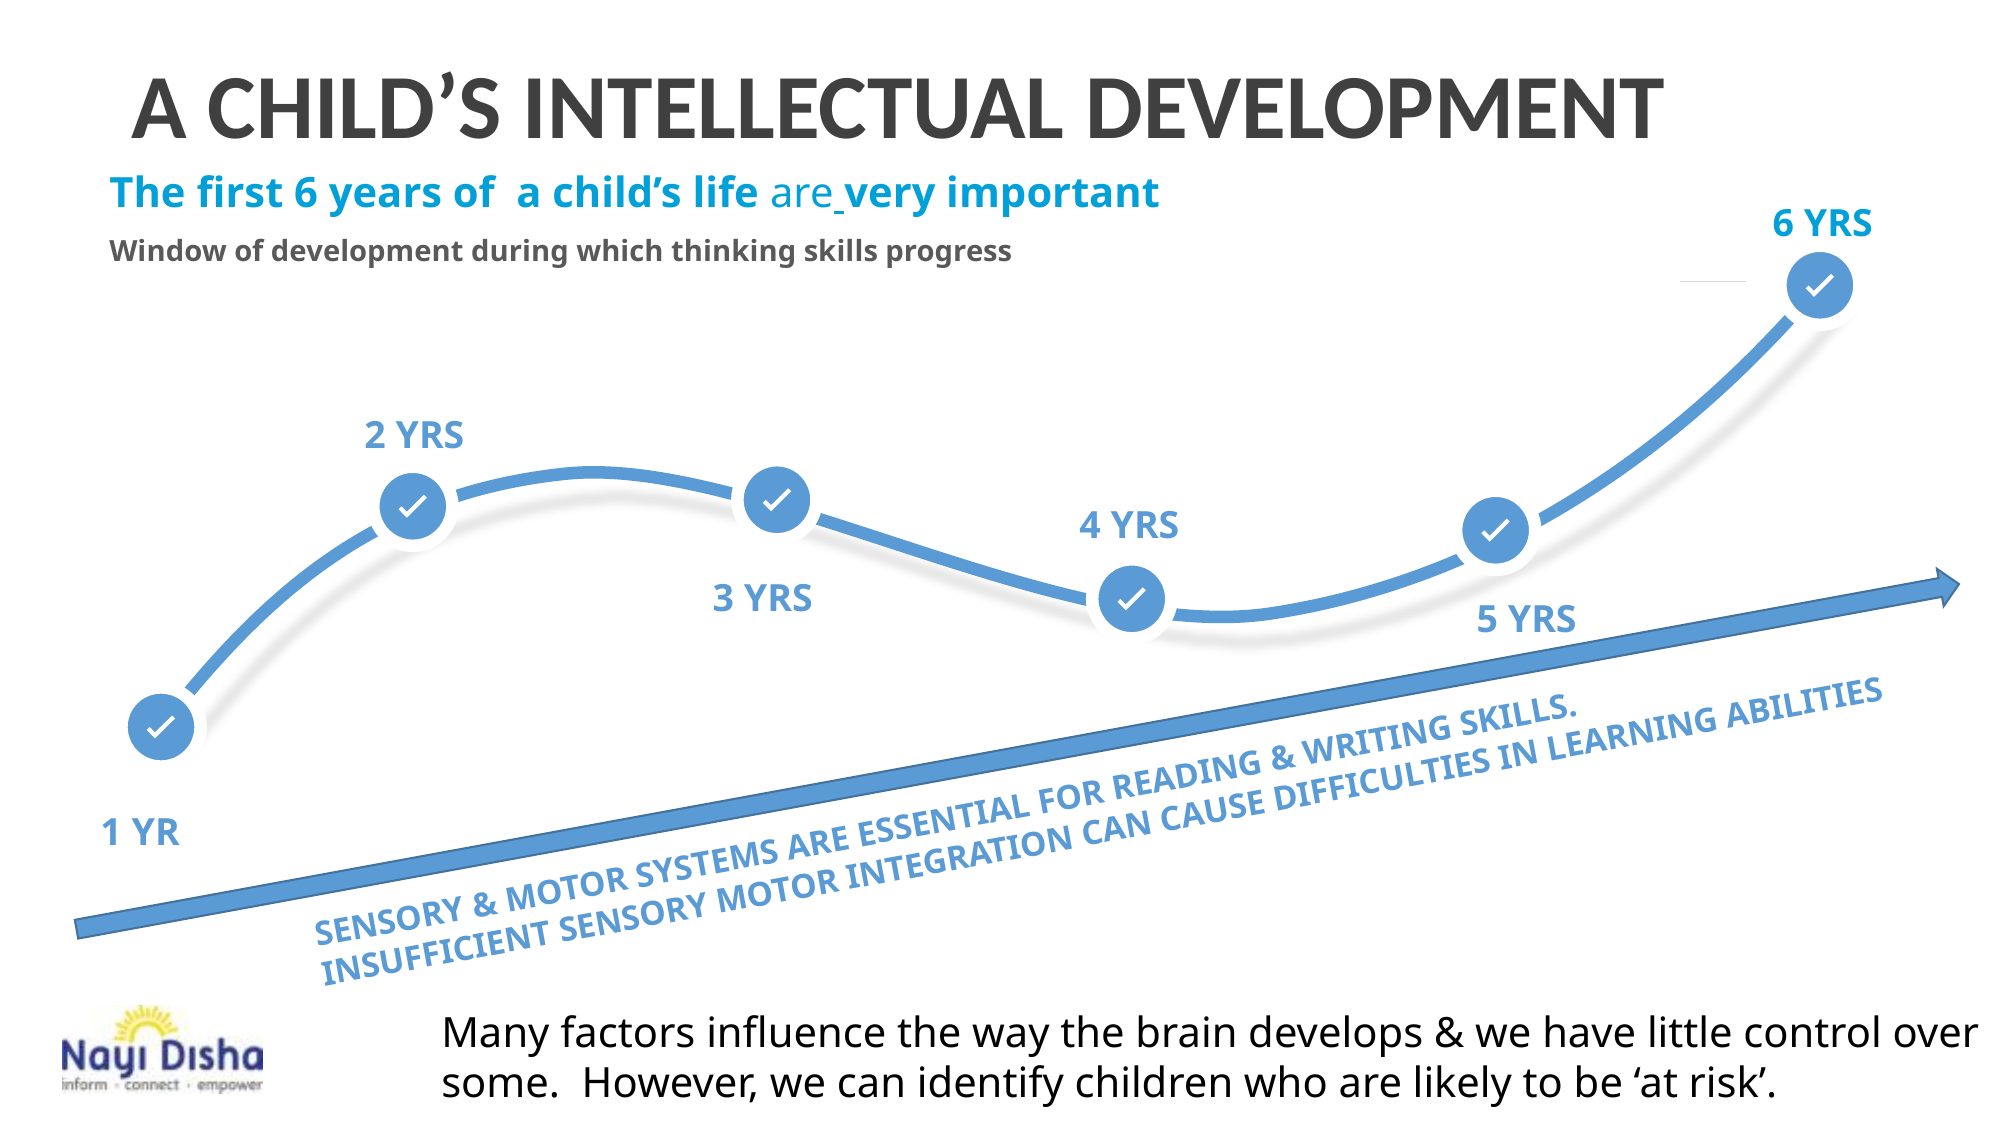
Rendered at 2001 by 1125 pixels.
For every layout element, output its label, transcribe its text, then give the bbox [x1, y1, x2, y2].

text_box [121, 687, 201, 767]
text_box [1780, 245, 1860, 325]
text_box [373, 466, 453, 546]
text_box 3 YRS [698, 566, 829, 627]
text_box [109, 158, 1668, 276]
text_box 5 YRS [1461, 587, 1592, 648]
text_box SENSORY & MOTOR SYSTEMS ARE ESSENTIAL FOR READING & WRITING SKILLS. INSUFFICIENT SENSORY MOTOR INTEGRATION CAN CAUSE DIFFICULTIES IN LEARNING ABILITIES [309, 599, 2000, 1000]
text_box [737, 460, 817, 540]
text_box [1456, 490, 1536, 570]
text_box [191, 293, 1786, 715]
text_box Many factors influence the way the brain develops & we have little control over some. However, we can identify children who are likely to be ‘at risk’. [441, 998, 2000, 1114]
title A child’s intellectual development [116, 0, 1842, 218]
text_box [73, 566, 1961, 940]
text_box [1092, 559, 1172, 639]
text_box 4 YRS [1064, 493, 1195, 554]
text_box 1 YR [85, 800, 195, 860]
text_box 6 YRS [1757, 191, 1888, 251]
picture [62, 1005, 263, 1094]
text_box 2 YRS [349, 404, 480, 464]
